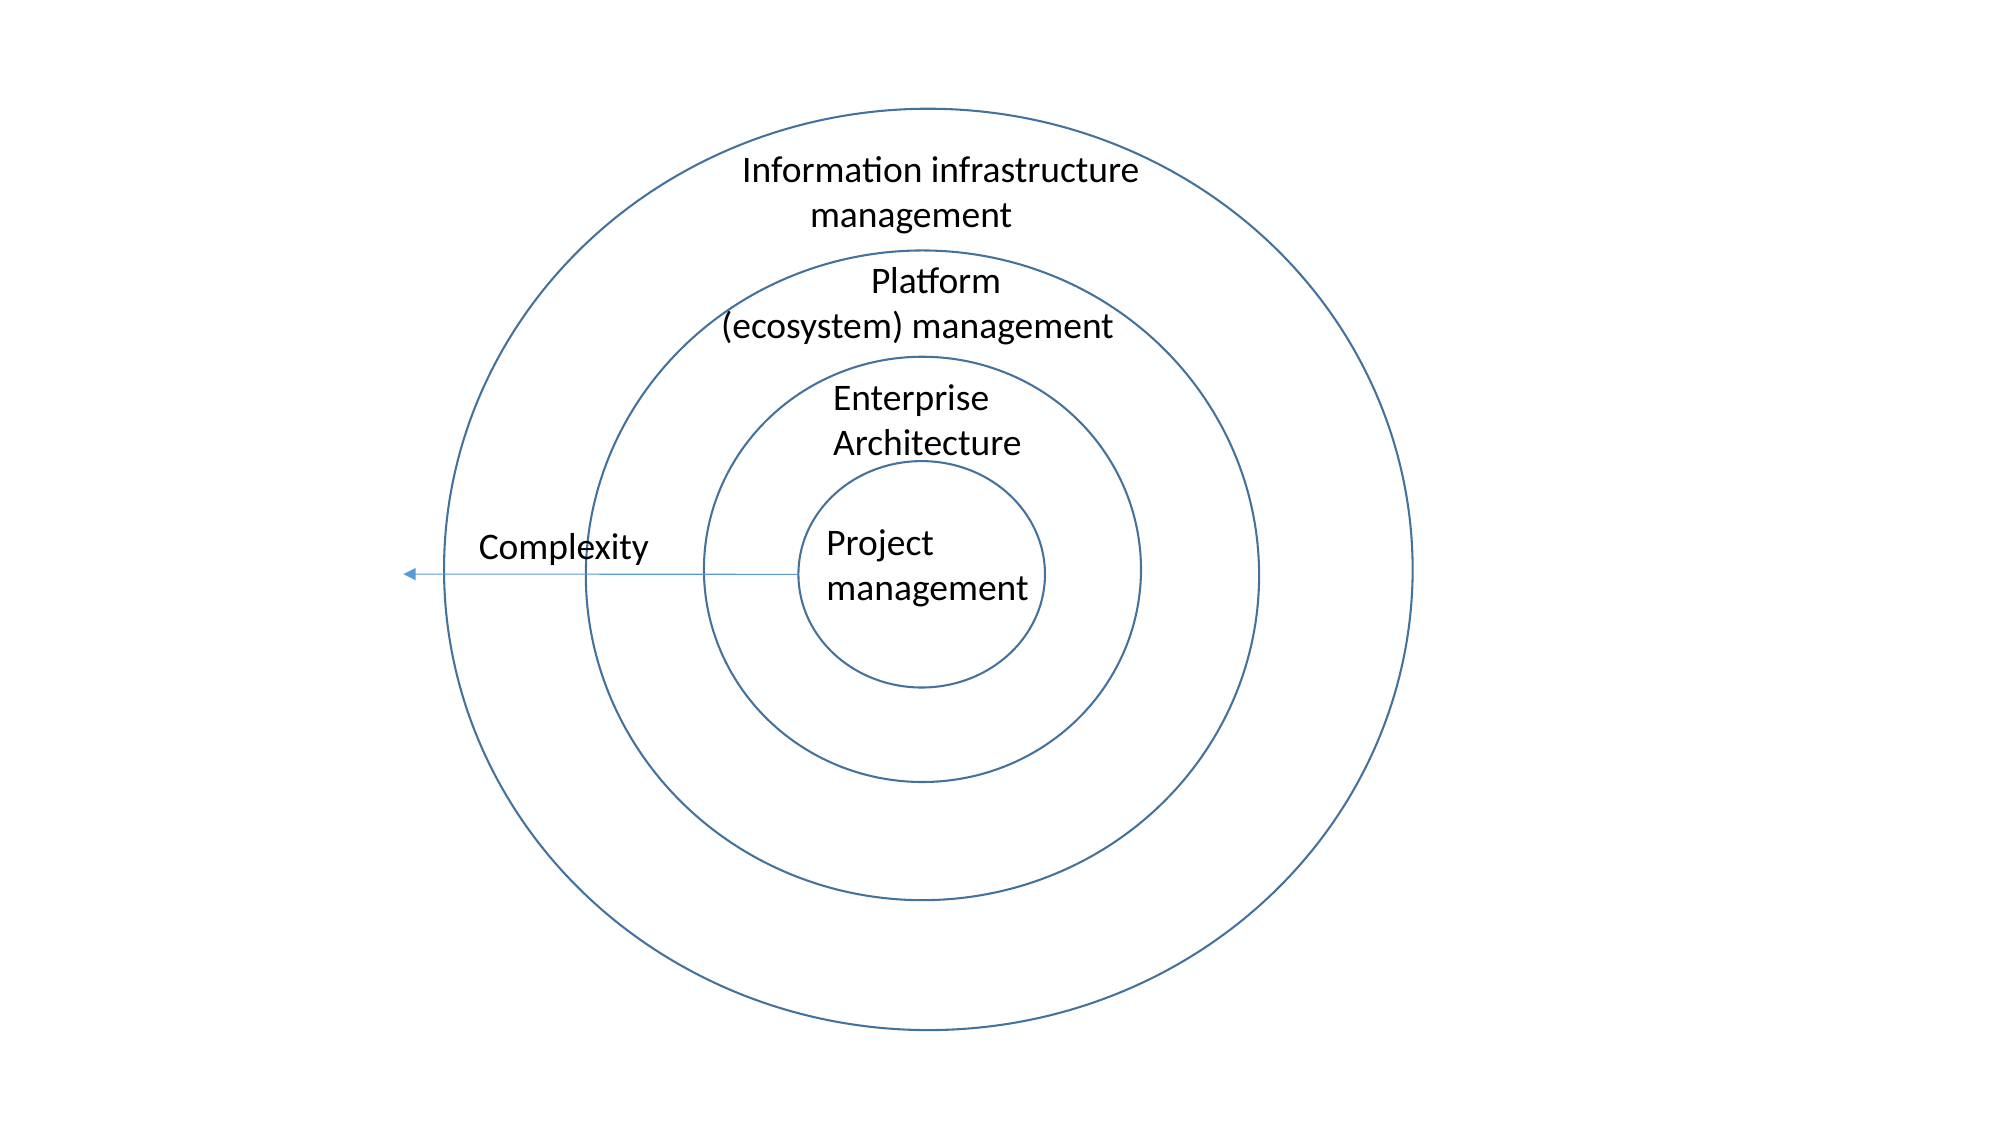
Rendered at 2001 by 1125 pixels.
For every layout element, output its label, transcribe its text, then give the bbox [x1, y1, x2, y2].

text_box Complexity [463, 514, 664, 574]
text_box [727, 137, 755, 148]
text_box [443, 107, 1414, 1032]
text_box Information infrastructure management [1102, 137, 1155, 160]
